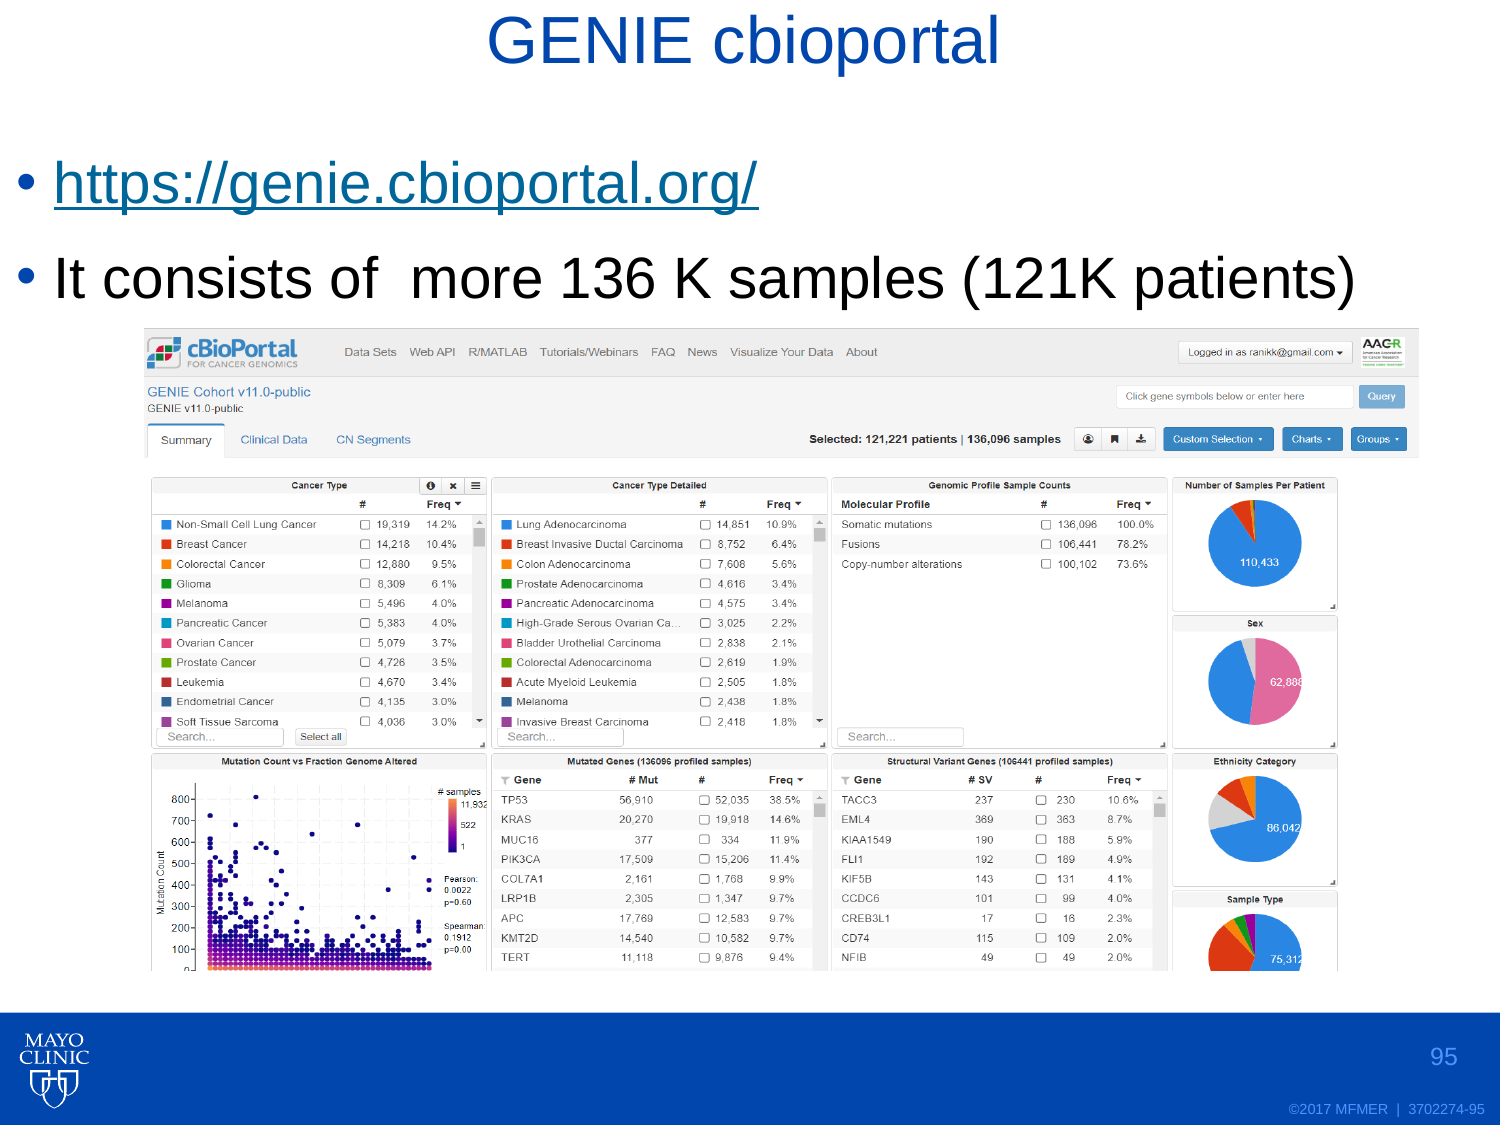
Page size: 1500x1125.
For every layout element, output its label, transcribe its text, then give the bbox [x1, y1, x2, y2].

picture [144, 328, 1420, 971]
list https://genie.cbioportal.org/ It consists of more 136 K samples (121K patients) [16, 116, 1399, 904]
slide_number 95 [1365, 1045, 1474, 1064]
title GENIE cbioportal [102, 21, 1387, 86]
